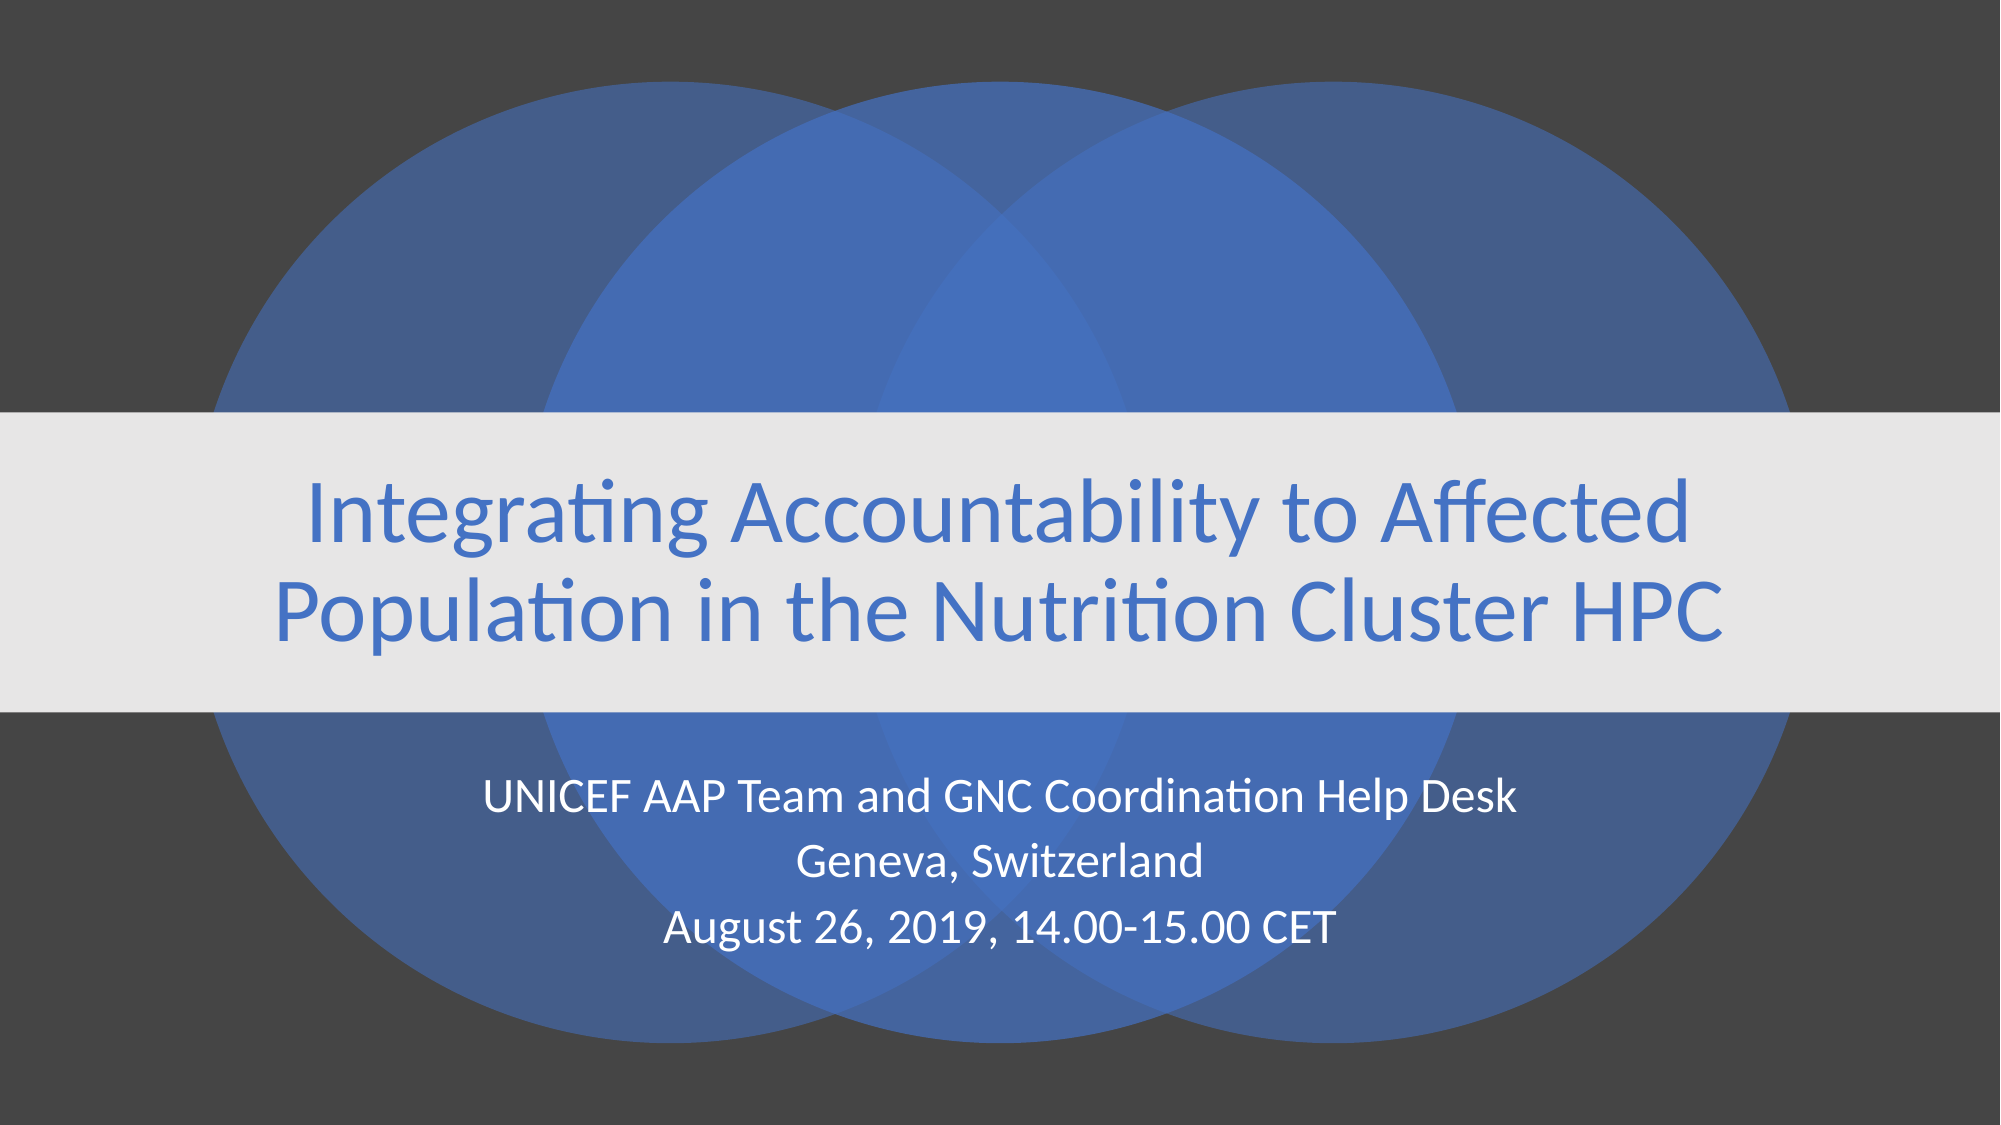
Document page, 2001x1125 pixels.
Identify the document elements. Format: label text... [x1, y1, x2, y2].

text_box [0, 411, 189, 713]
text_box [1814, 411, 2000, 713]
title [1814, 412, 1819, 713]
title Integrating Accountability to Affected Population in the Nutrition Cluster HPC [181, 412, 189, 713]
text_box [189, 81, 1814, 1044]
